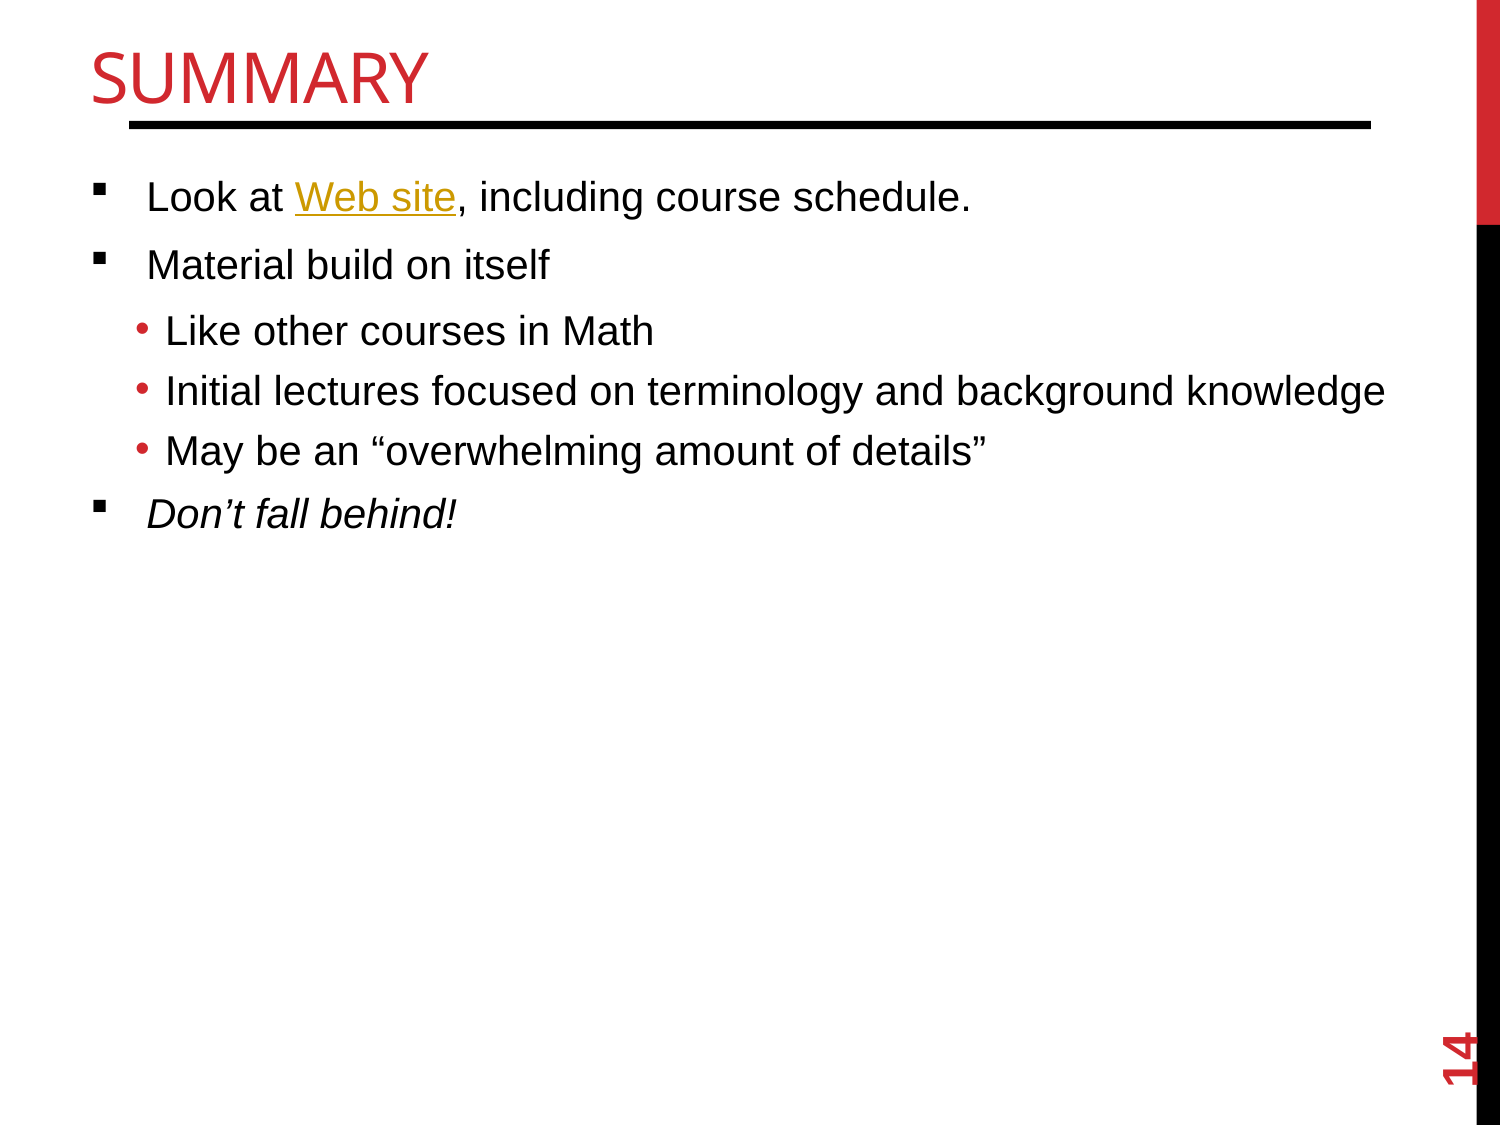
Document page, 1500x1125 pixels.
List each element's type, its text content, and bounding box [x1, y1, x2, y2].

slide_number 14 [1427, 887, 1488, 1104]
list Look at Web site, including course schedule. Material build on itself Like other courses in Math Initial lectures focused on terminology and background knowledge May be an “overwhelming amount of details” Don’t fall behind! [75, 162, 1425, 1005]
title Summary [75, 24, 1475, 125]
